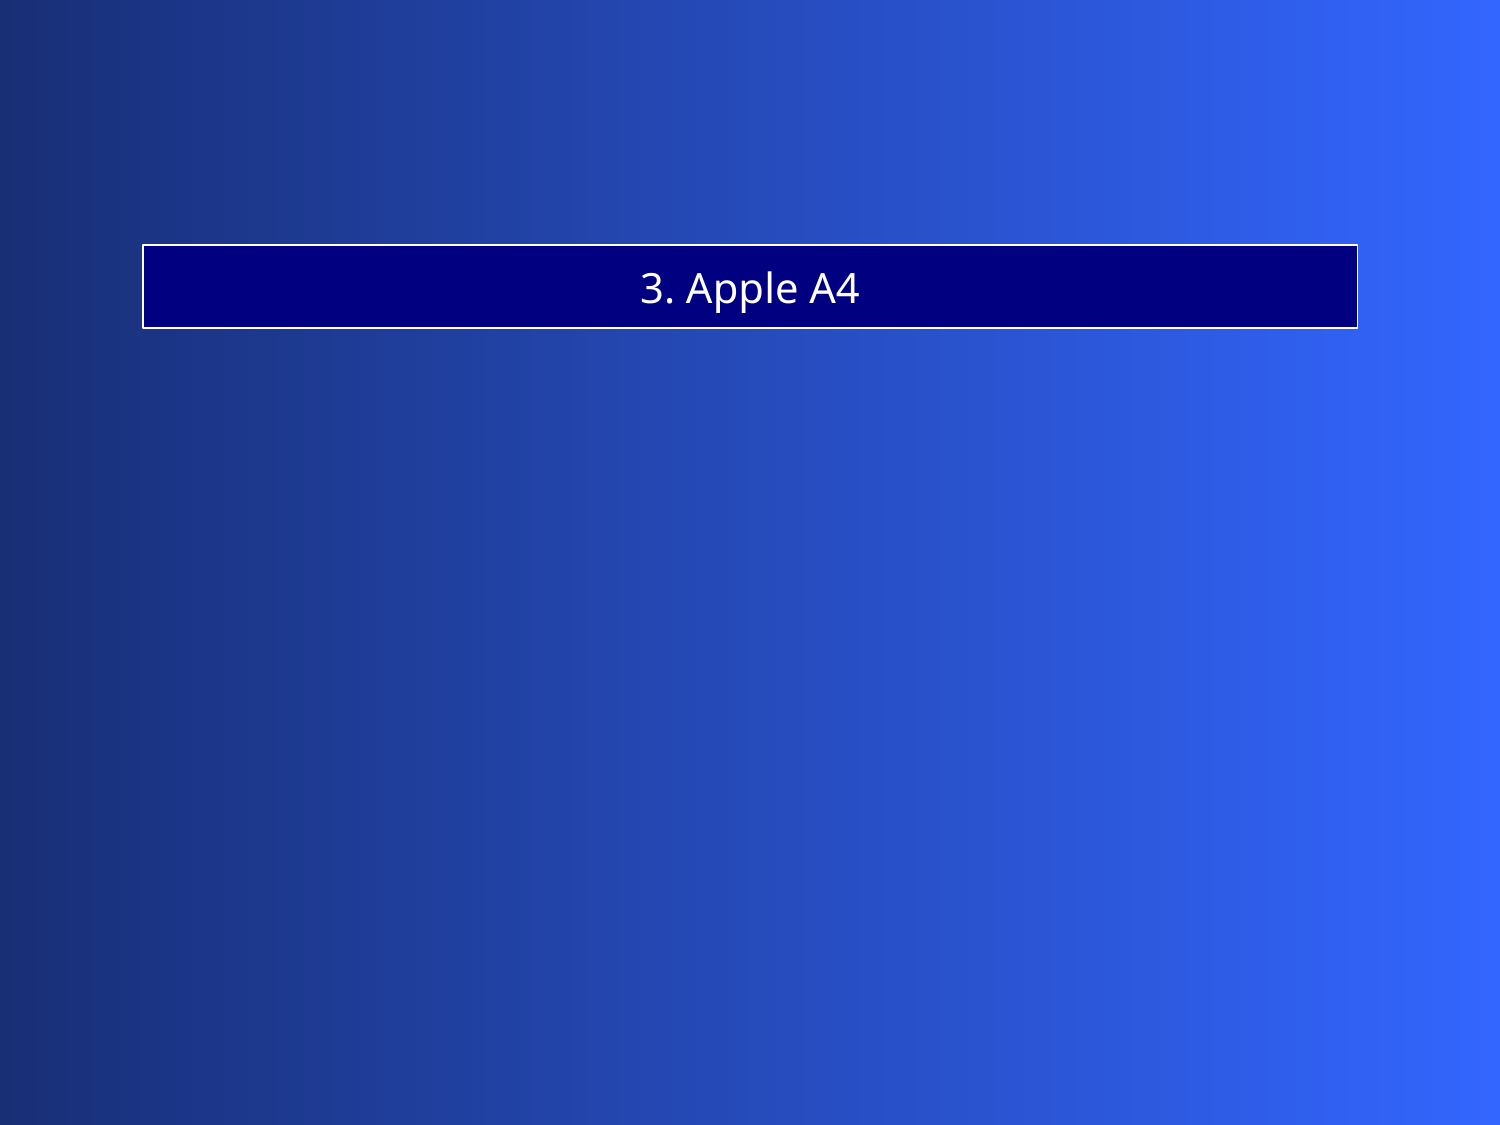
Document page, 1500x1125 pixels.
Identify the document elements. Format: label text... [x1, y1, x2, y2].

table_cell 20 nm HKMG [1301, 328, 1305, 1125]
table_cell 20 nm HKMG [1189, 328, 1194, 1125]
text_box 3. Apple A4 [142, 244, 1358, 328]
table_cell 20 nm HKMG [1189, 0, 1194, 244]
table_cell 20 nm HKMG [1301, 0, 1305, 244]
